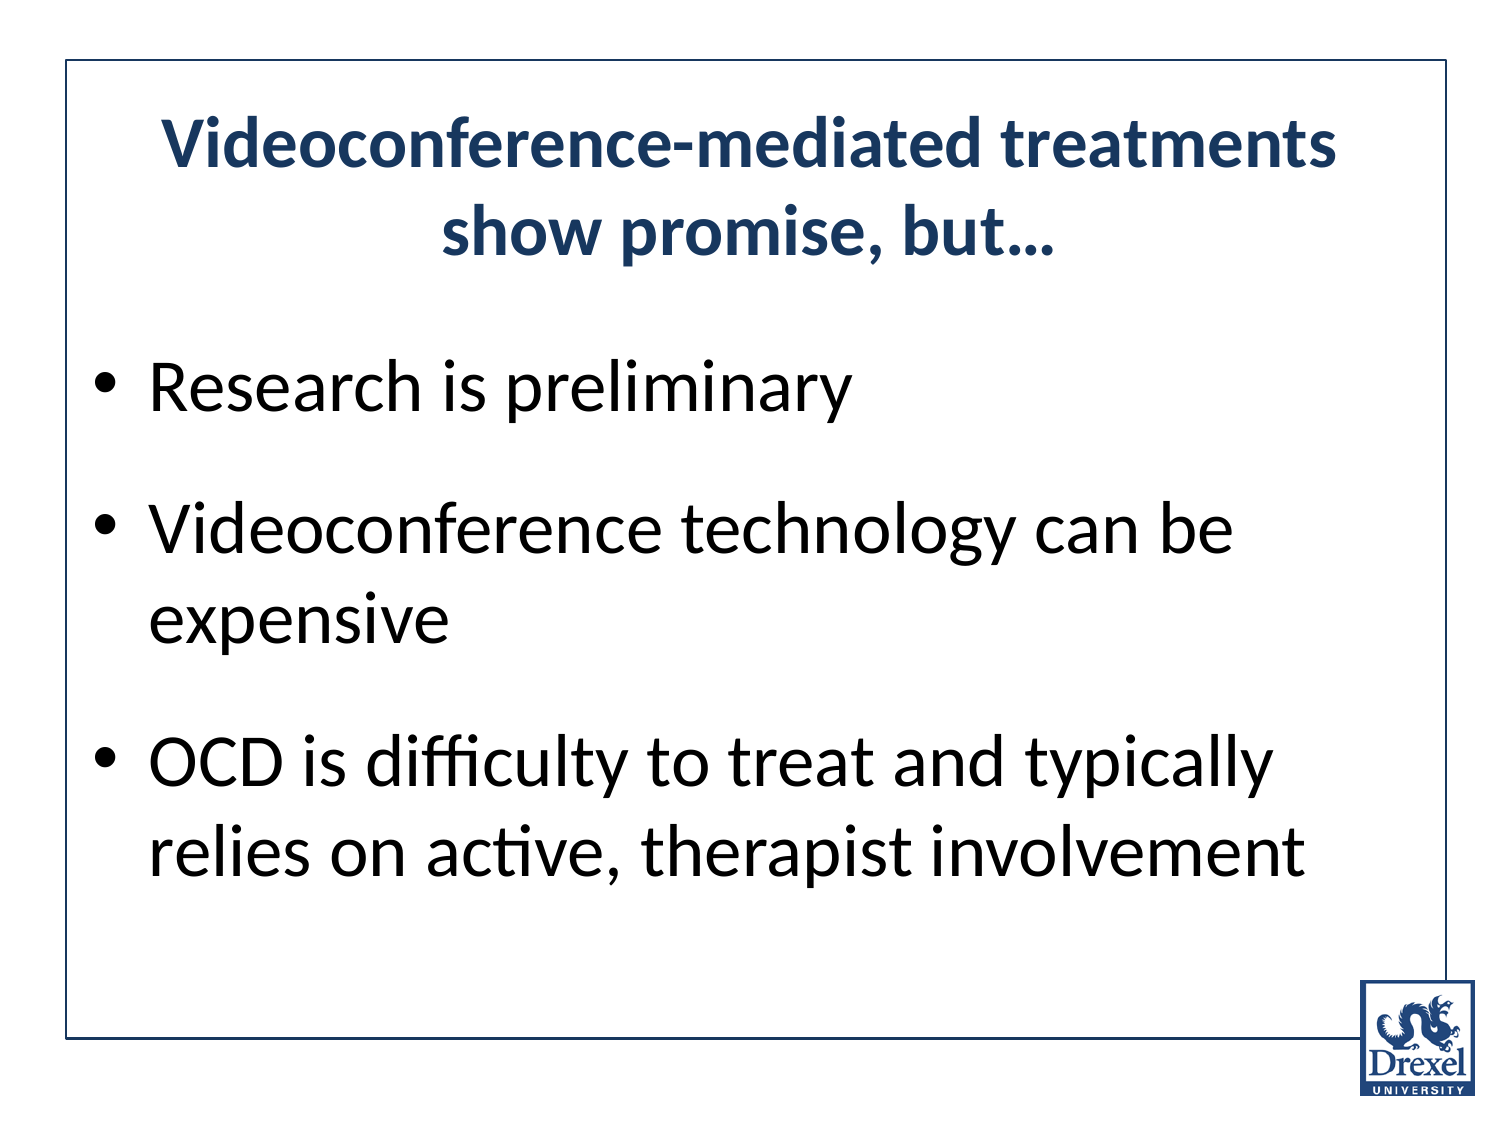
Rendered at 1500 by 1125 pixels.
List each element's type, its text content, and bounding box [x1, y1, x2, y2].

title Videoconference-mediated treatments show promise, but… [74, 44, 1426, 233]
list Research is preliminary Videoconference technology can be expensive OCD is difficulty to treat and typically relies on active, therapist involvement [77, 328, 1428, 1006]
text_box [65, 60, 1447, 1039]
picture [1360, 979, 1476, 1097]
